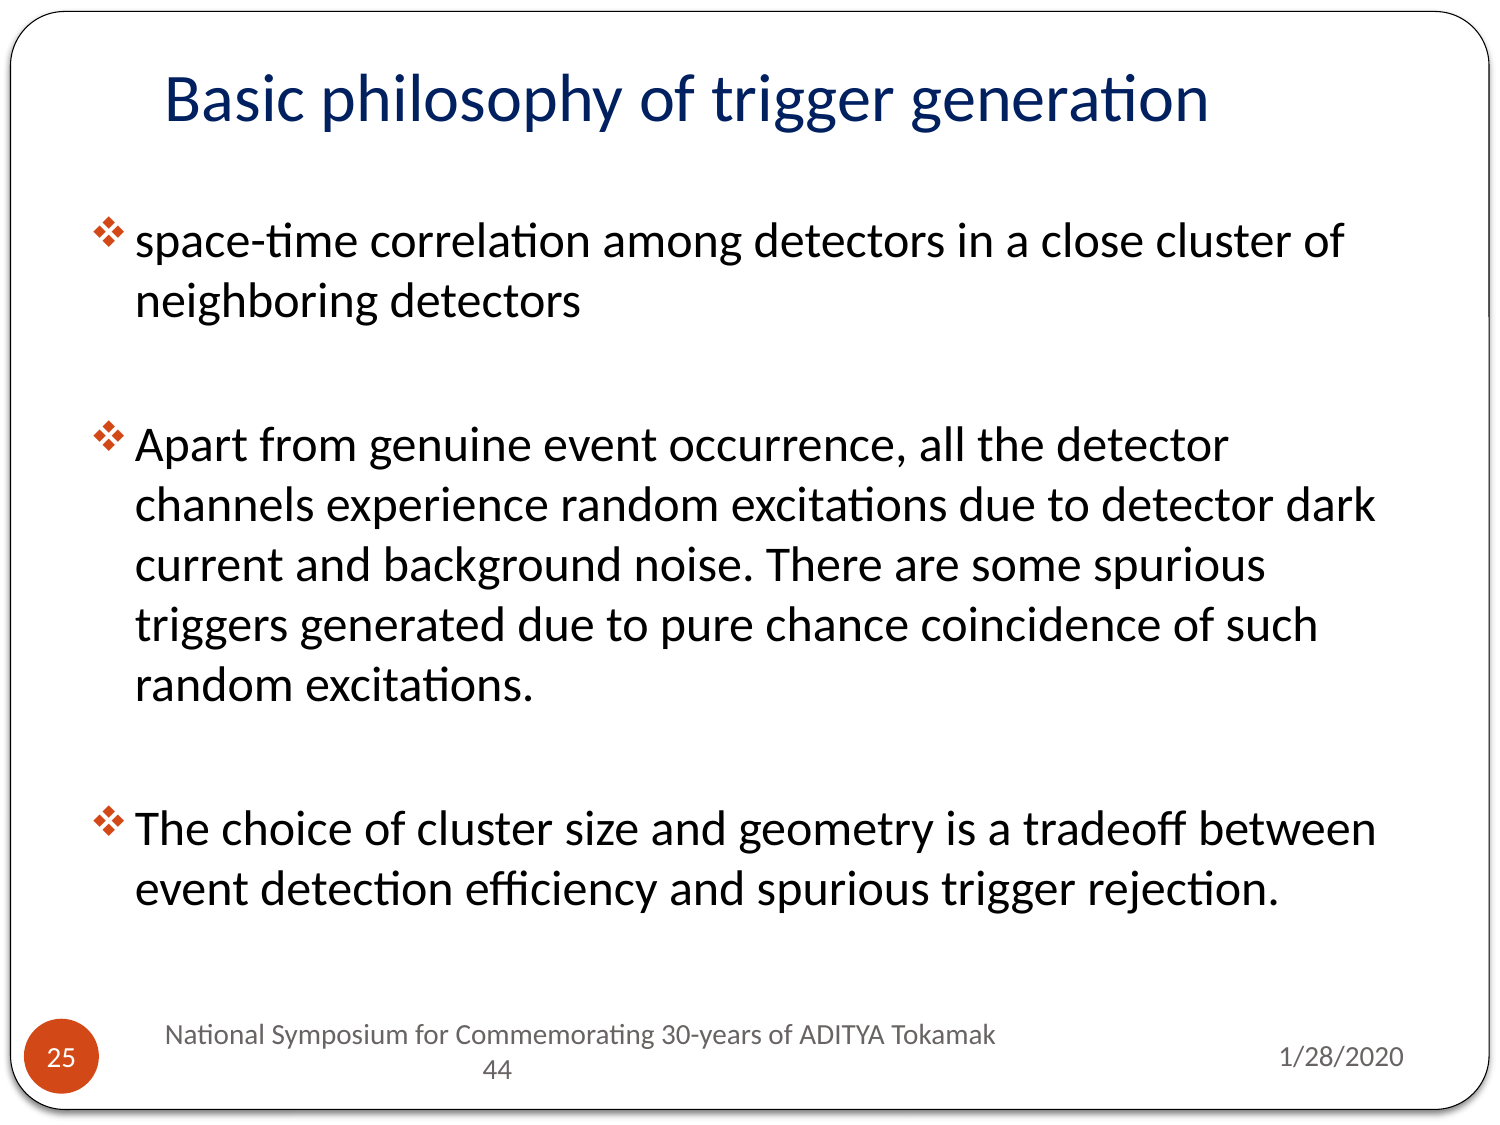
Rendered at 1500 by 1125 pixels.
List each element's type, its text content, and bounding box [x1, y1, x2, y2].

list space-time correlation among detectors in a close cluster of neighboring detectors Apart from genuine event occurrence, all the detector channels experience random excitations due to detector dark current and background noise. There are some spurious triggers generated due to pure chance coincidence of such random excitations. The choice of cluster size and geometry is a tradeoff between event detection efficiency and spurious trigger rejection. [75, 200, 1425, 1075]
title Basic philosophy of trigger generation [150, 45, 1425, 150]
slide_number 25 [23, 1018, 99, 1094]
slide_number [1012, 1015, 1419, 1094]
footer National Symposium for Commemorating 30-years of ADITYA Tokamak 44 [150, 1012, 1088, 1088]
